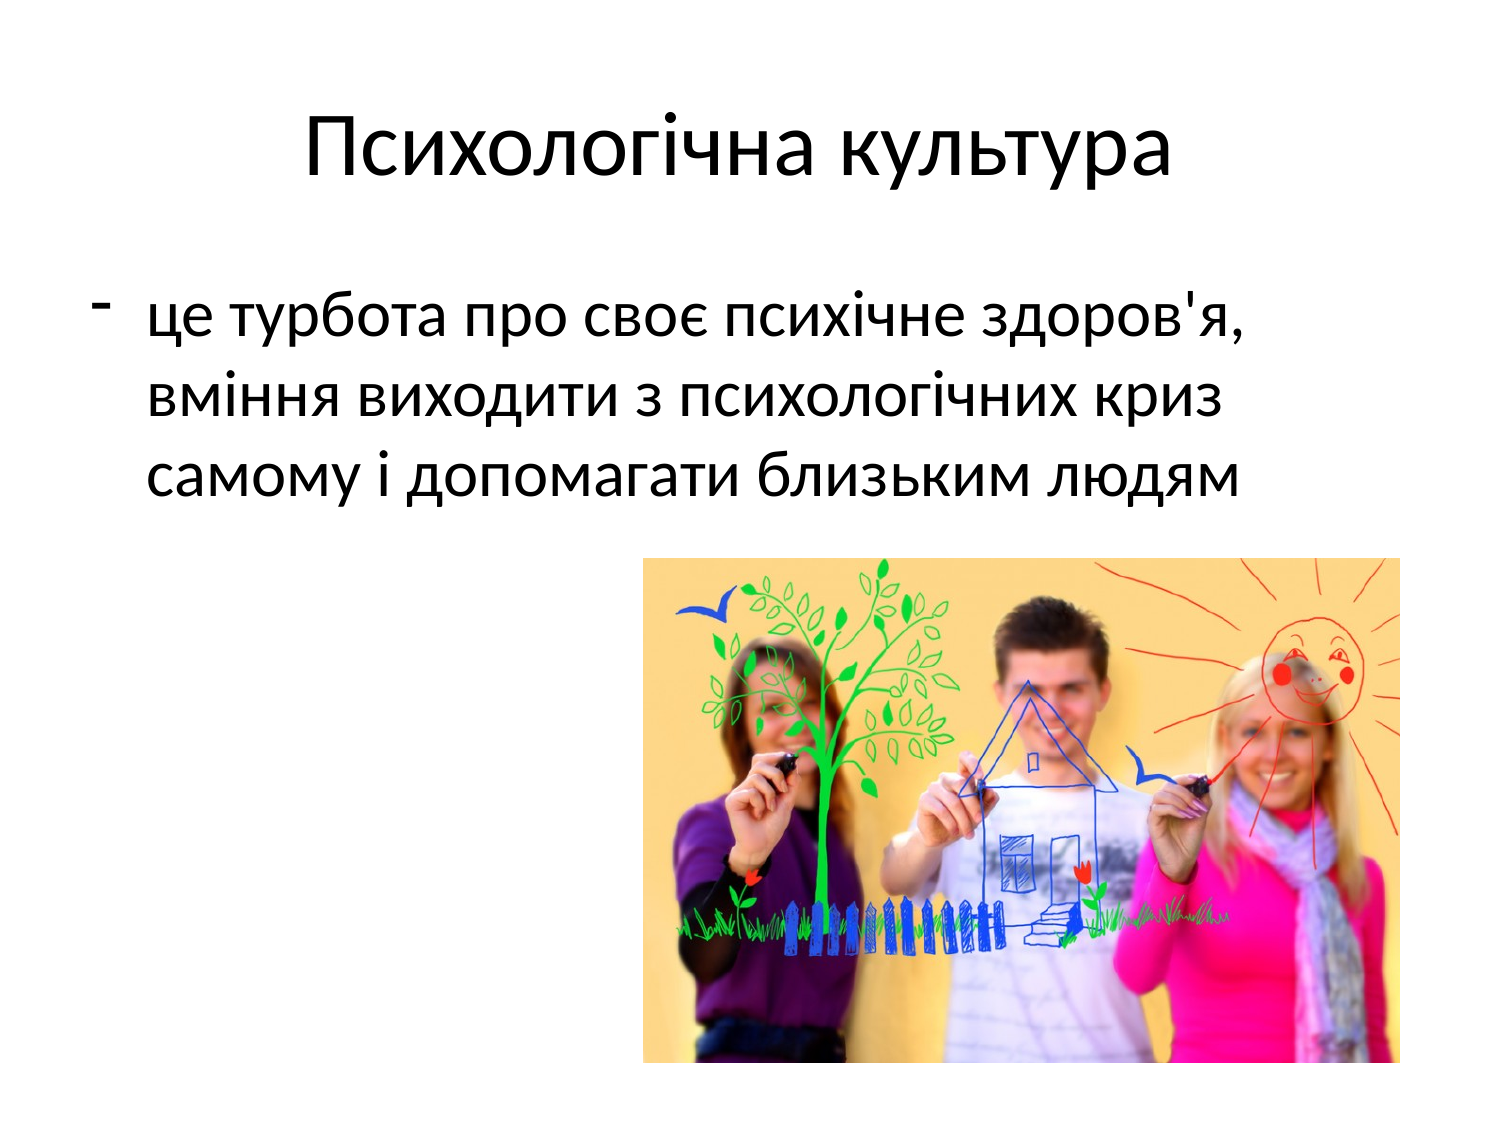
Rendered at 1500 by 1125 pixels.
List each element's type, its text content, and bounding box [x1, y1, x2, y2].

title Психологічна культура [75, 45, 1425, 233]
list це турбота про своє психічне здоров'я, вміння виходити з психологічних криз самому і допомагати близьким людям [75, 262, 1425, 1005]
picture [643, 558, 1400, 1063]
